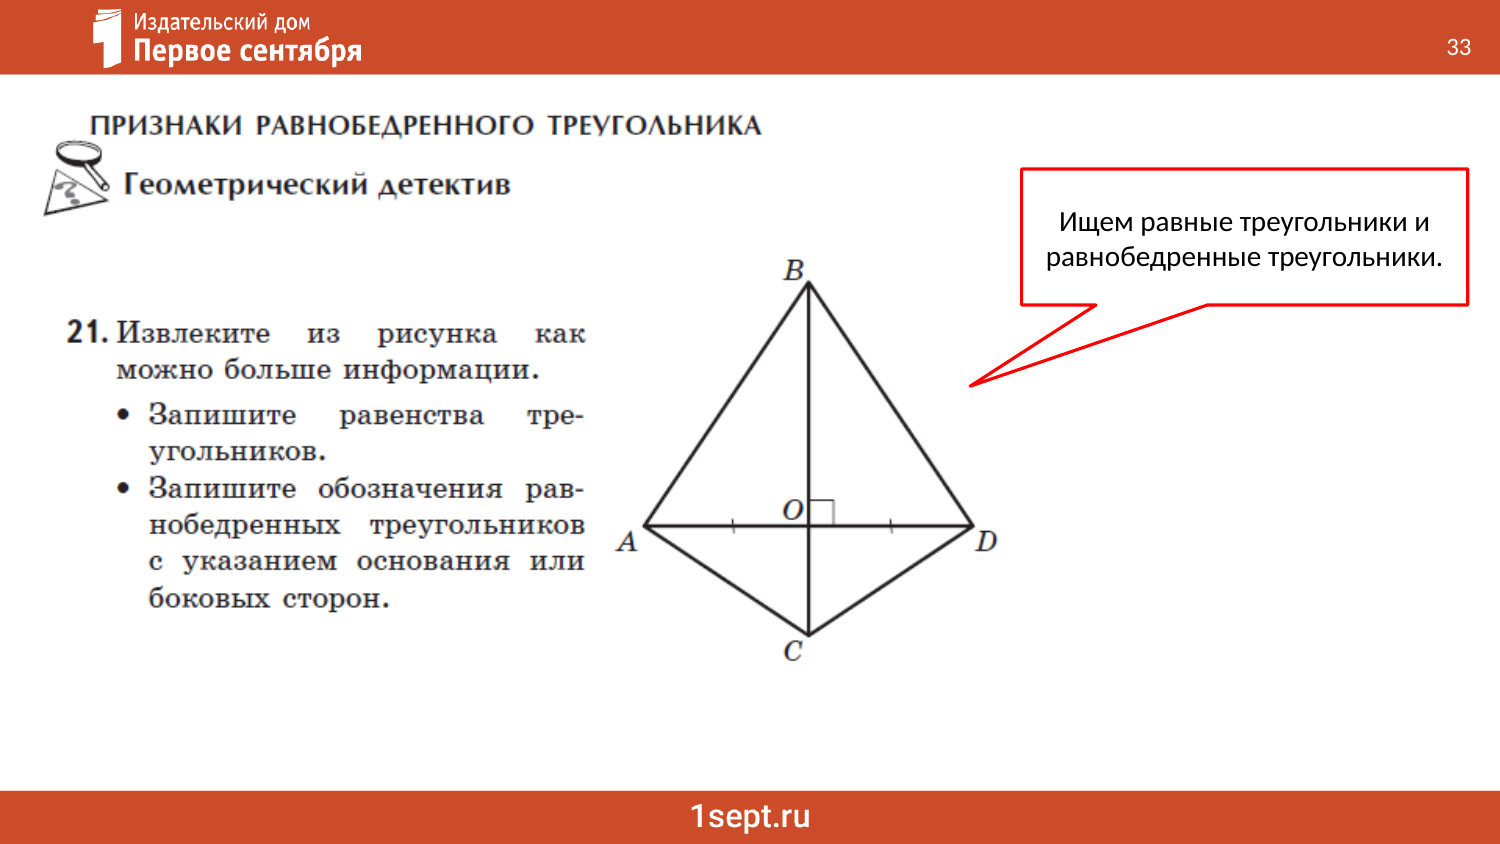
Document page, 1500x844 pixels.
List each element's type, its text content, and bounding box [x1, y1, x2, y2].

slide_number 33 [1417, 23, 1487, 69]
text_box Ищем равные треугольники и равнобедренные треугольники. [1019, 166, 1470, 357]
picture [0, 0, 1500, 844]
